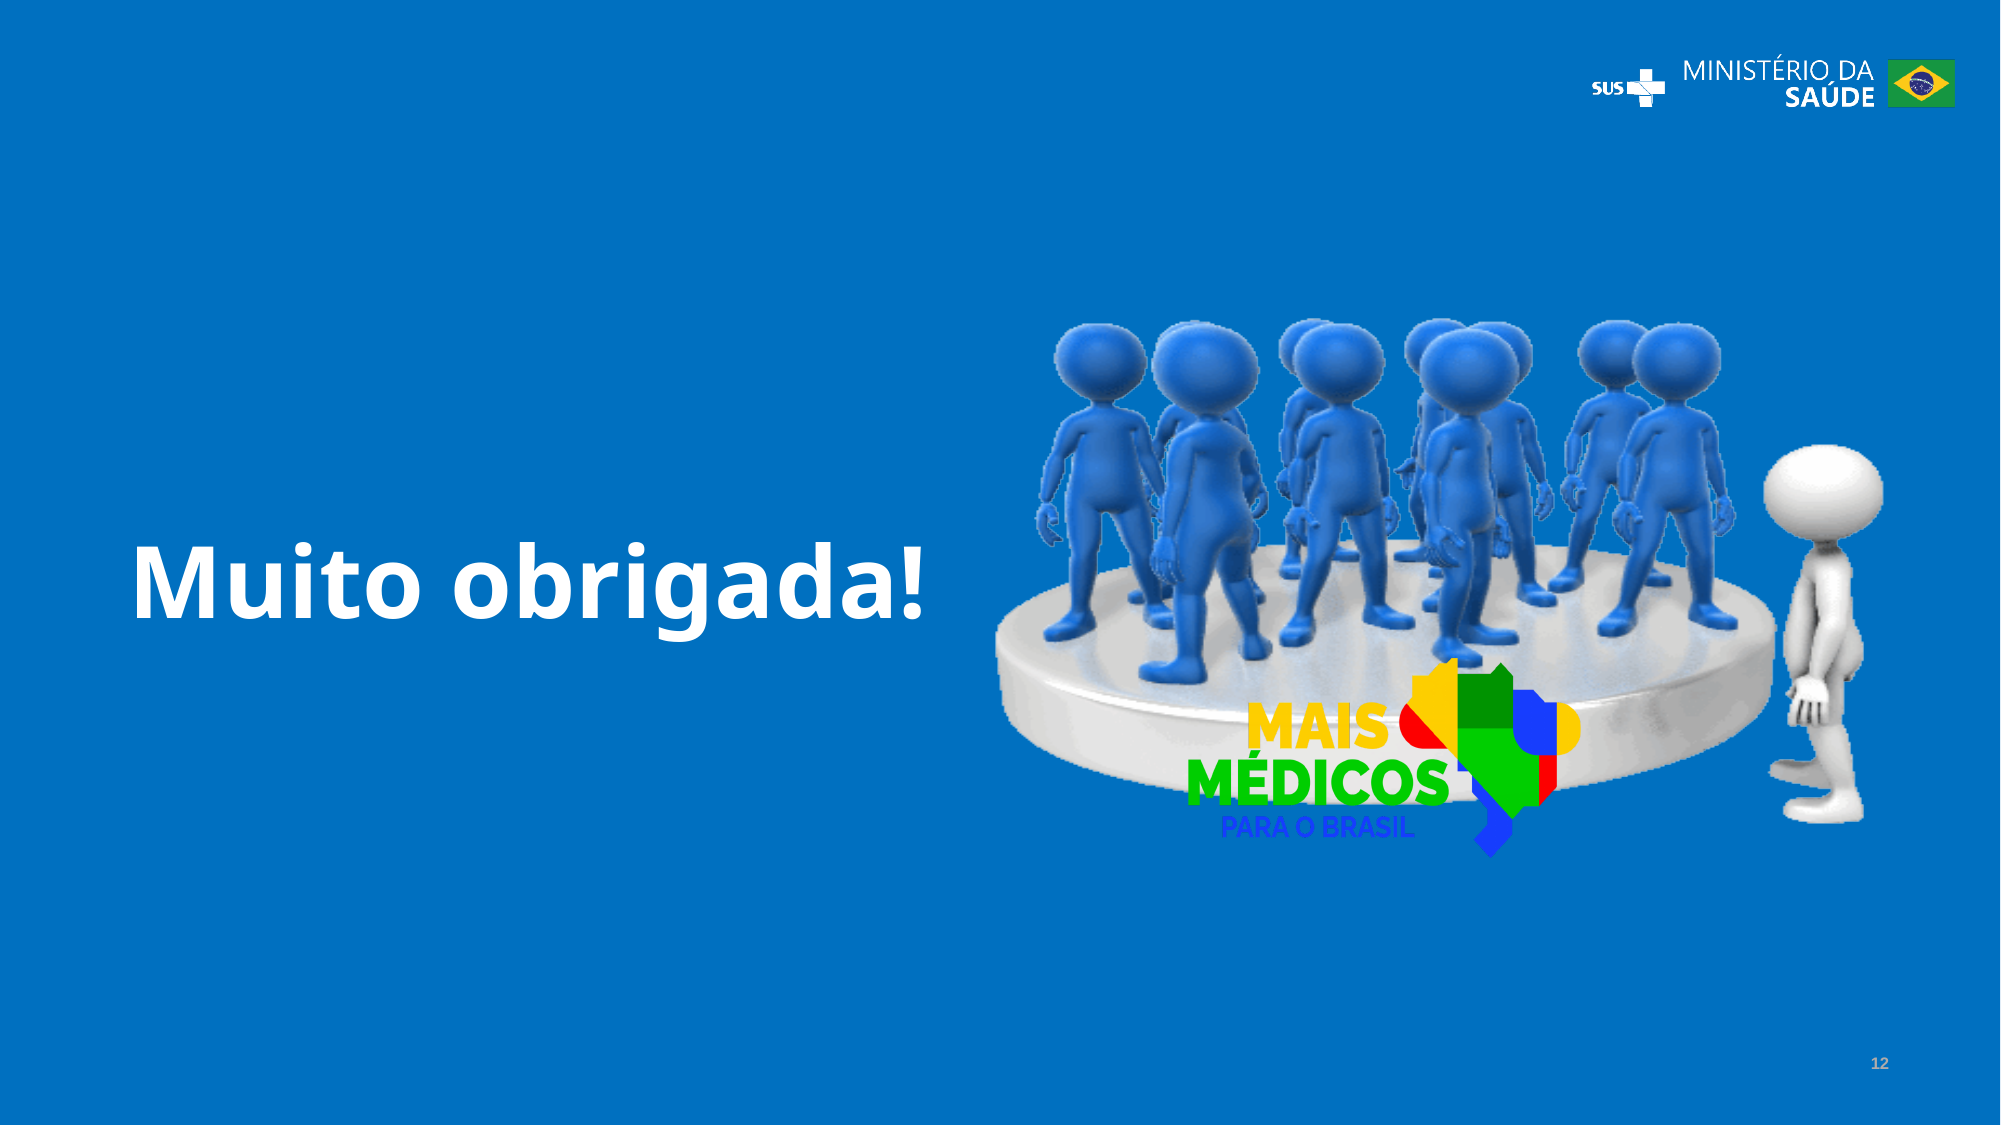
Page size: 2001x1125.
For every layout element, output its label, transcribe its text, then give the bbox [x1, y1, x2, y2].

slide_number 12 [1774, 1032, 1890, 1093]
picture [1518, 12, 1988, 161]
text_box Muito obrigada! [114, 510, 940, 756]
picture [940, 0, 2001, 1125]
